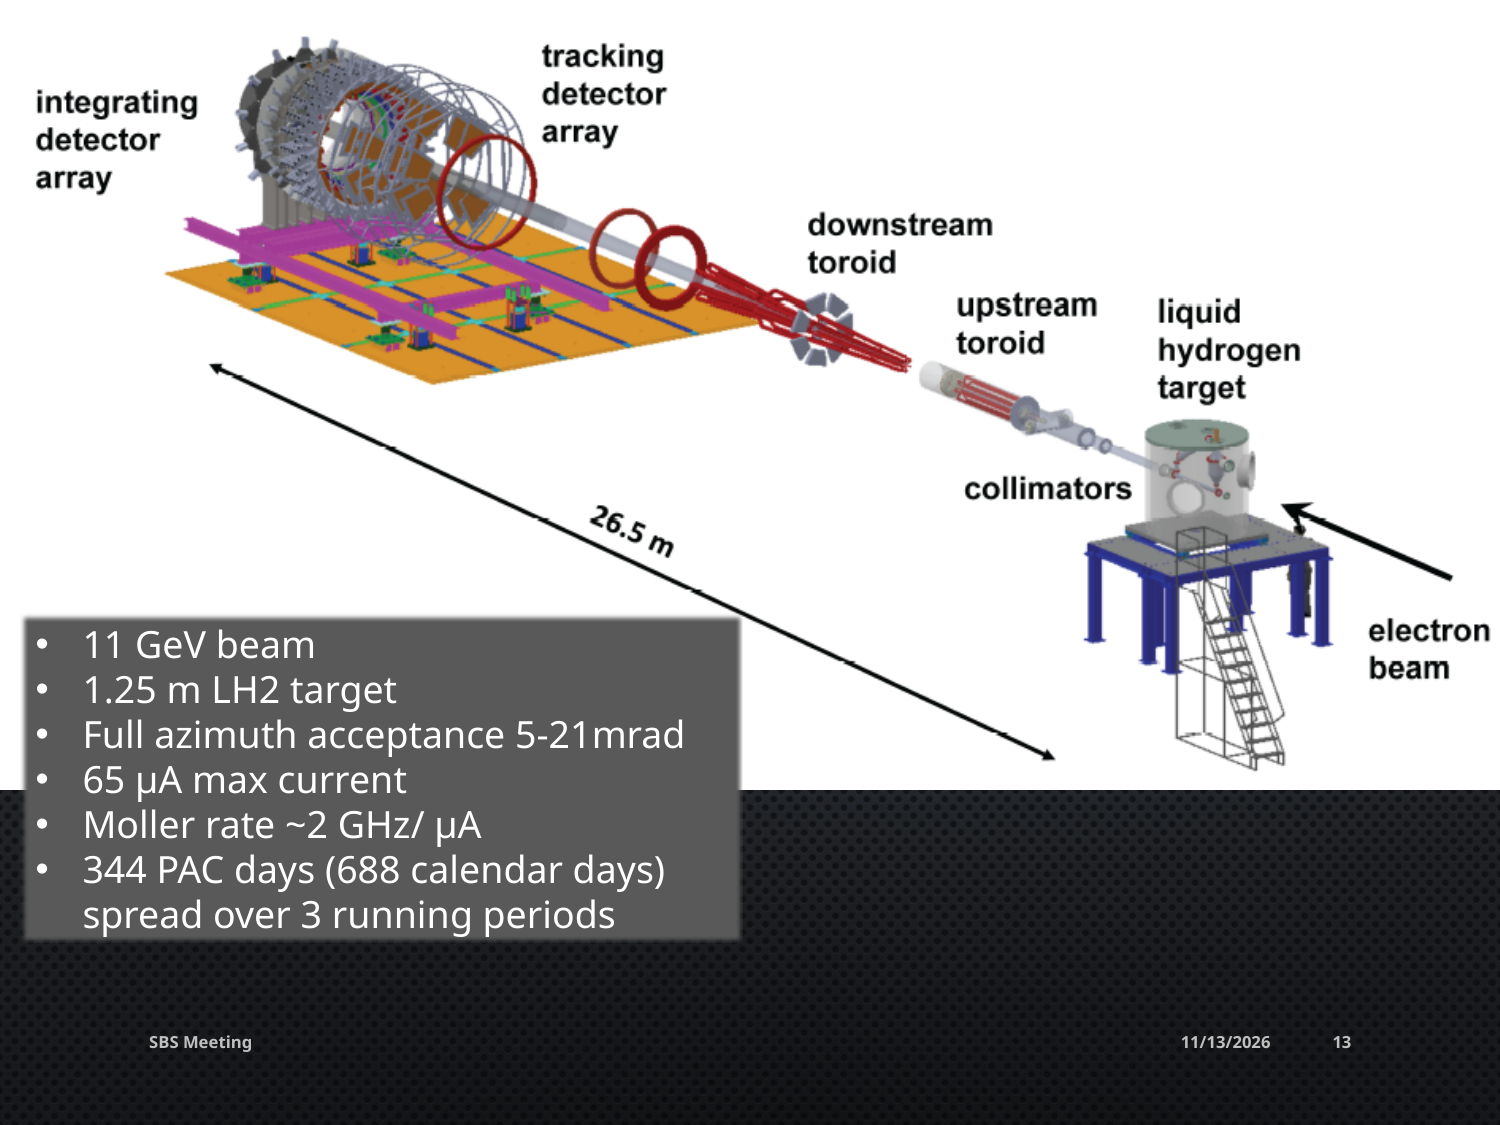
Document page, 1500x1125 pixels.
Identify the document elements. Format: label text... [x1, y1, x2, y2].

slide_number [1074, 1013, 1286, 1074]
text_box 11 GeV beam 1.25 m LH2 target Full azimuth acceptance 5-21mrad 65 µA max current Moller rate ~2 GHz/ µA 344 PAC days (688 calendar days) spread over 3 running periods [29, 790, 736, 938]
picture [0, 0, 1500, 790]
slide_number 13 [1298, 1013, 1367, 1074]
footer SBS Meeting [134, 1013, 1057, 1074]
